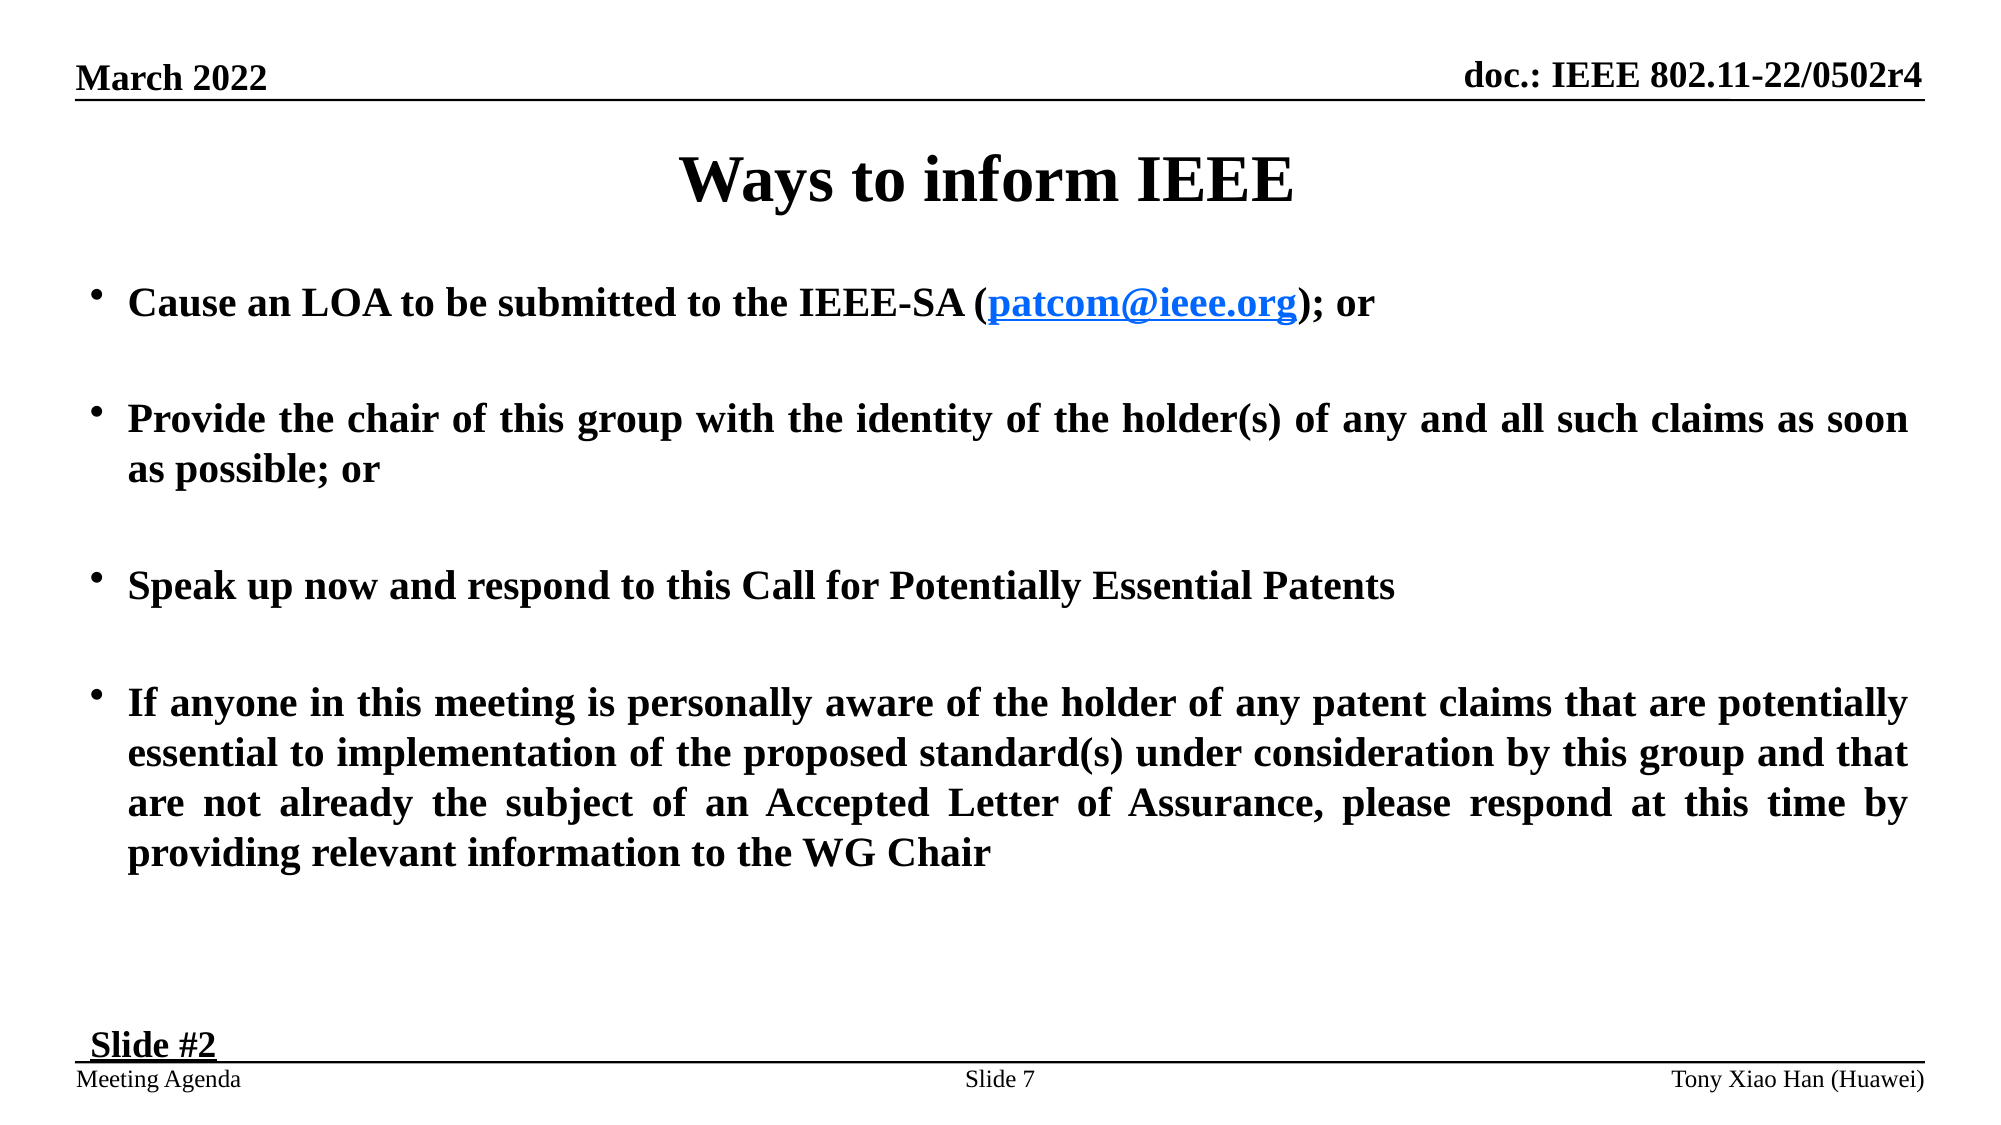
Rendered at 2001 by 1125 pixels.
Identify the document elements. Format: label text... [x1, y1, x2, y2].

text_box [337, 37, 1688, 163]
text_box Slide #2 [75, 1012, 232, 1073]
text_box Ways to inform IEEE [337, 87, 1638, 263]
text_box Cause an LOA to be submitted to the IEEE-SA (patcom@ieee.org); or Provide the chair of this group with the identity of the holder(s) of any and all such claims as soon as possible; or Speak up now and respond to this Call for Potentially Essential Patents If anyone in this meeting is personally aware of the holder of any patent claims that are potentially essential to implementation of the proposed standard(s) under consideration by this group and that are not already the subject of an Accepted Letter of Assurance, please respond at this time by providing relevant information to the WG Chair [75, 246, 1925, 938]
